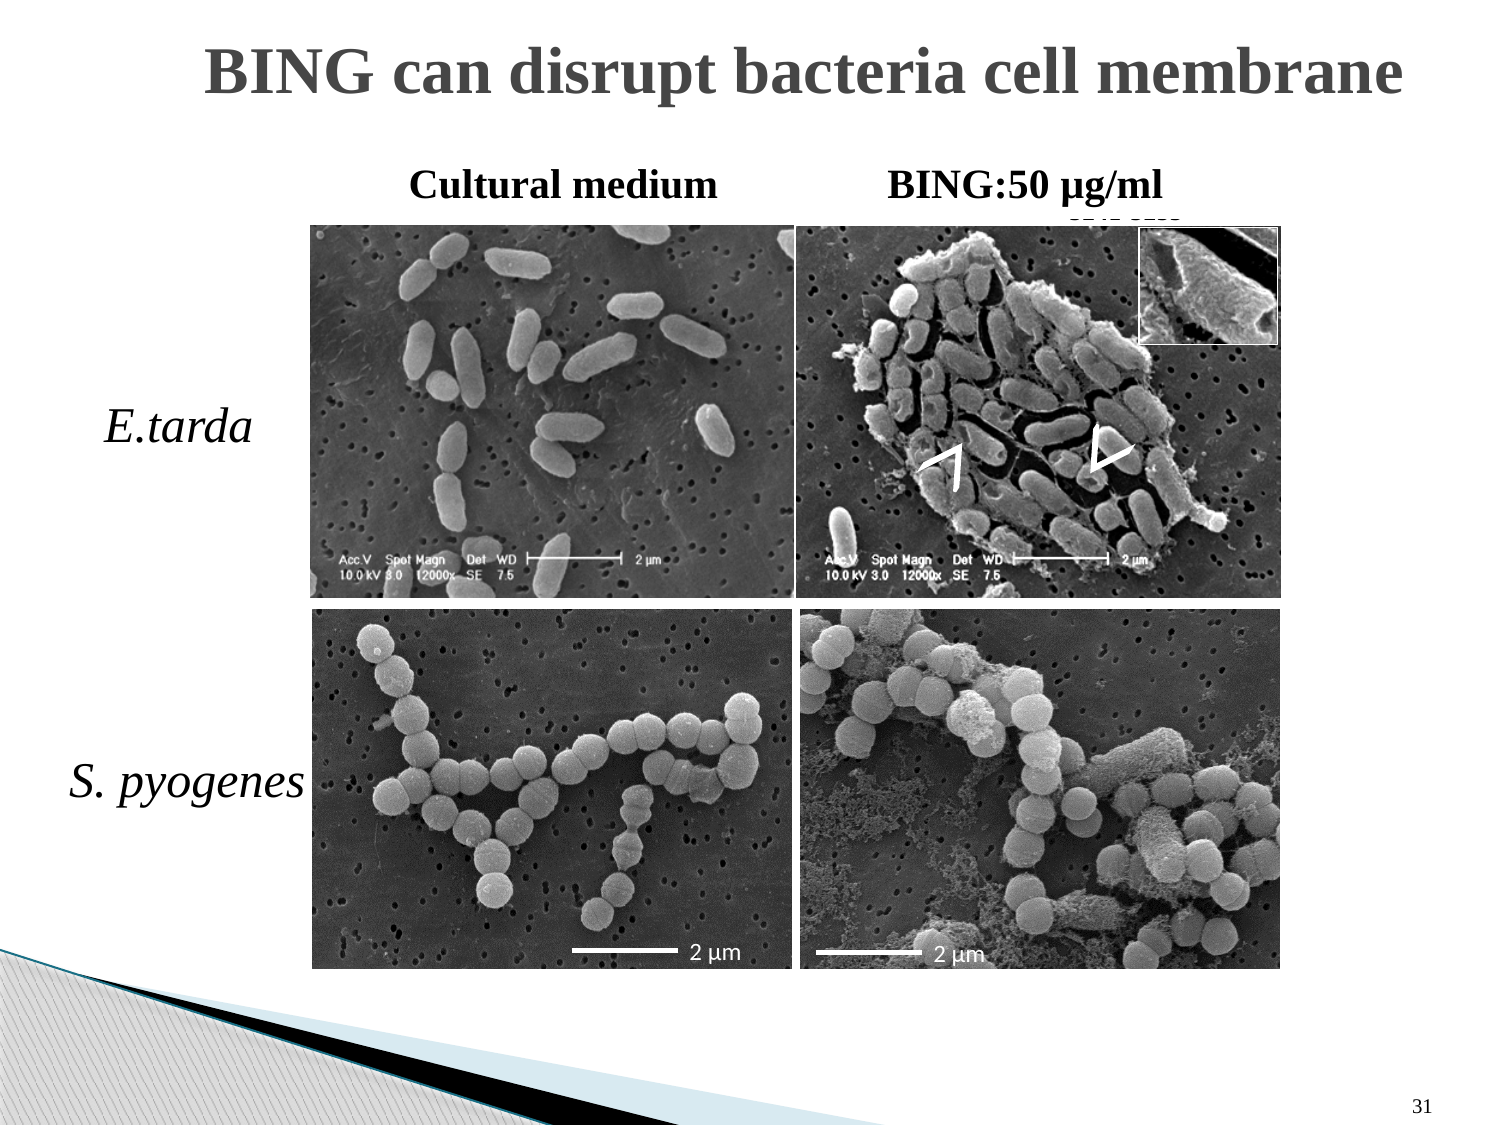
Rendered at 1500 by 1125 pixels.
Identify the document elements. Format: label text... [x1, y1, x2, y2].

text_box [312, 609, 1280, 976]
slide_number 31 [1387, 1065, 1448, 1125]
text_box S. pyogenes [54, 739, 306, 815]
picture [305, 219, 1282, 599]
title BING can disrupt bacteria cell membrane [116, 7, 1495, 126]
text_box E.tarda [89, 385, 269, 460]
text_box BING:50 µg/ml [831, 149, 1219, 214]
text_box Cultural medium [369, 149, 758, 214]
